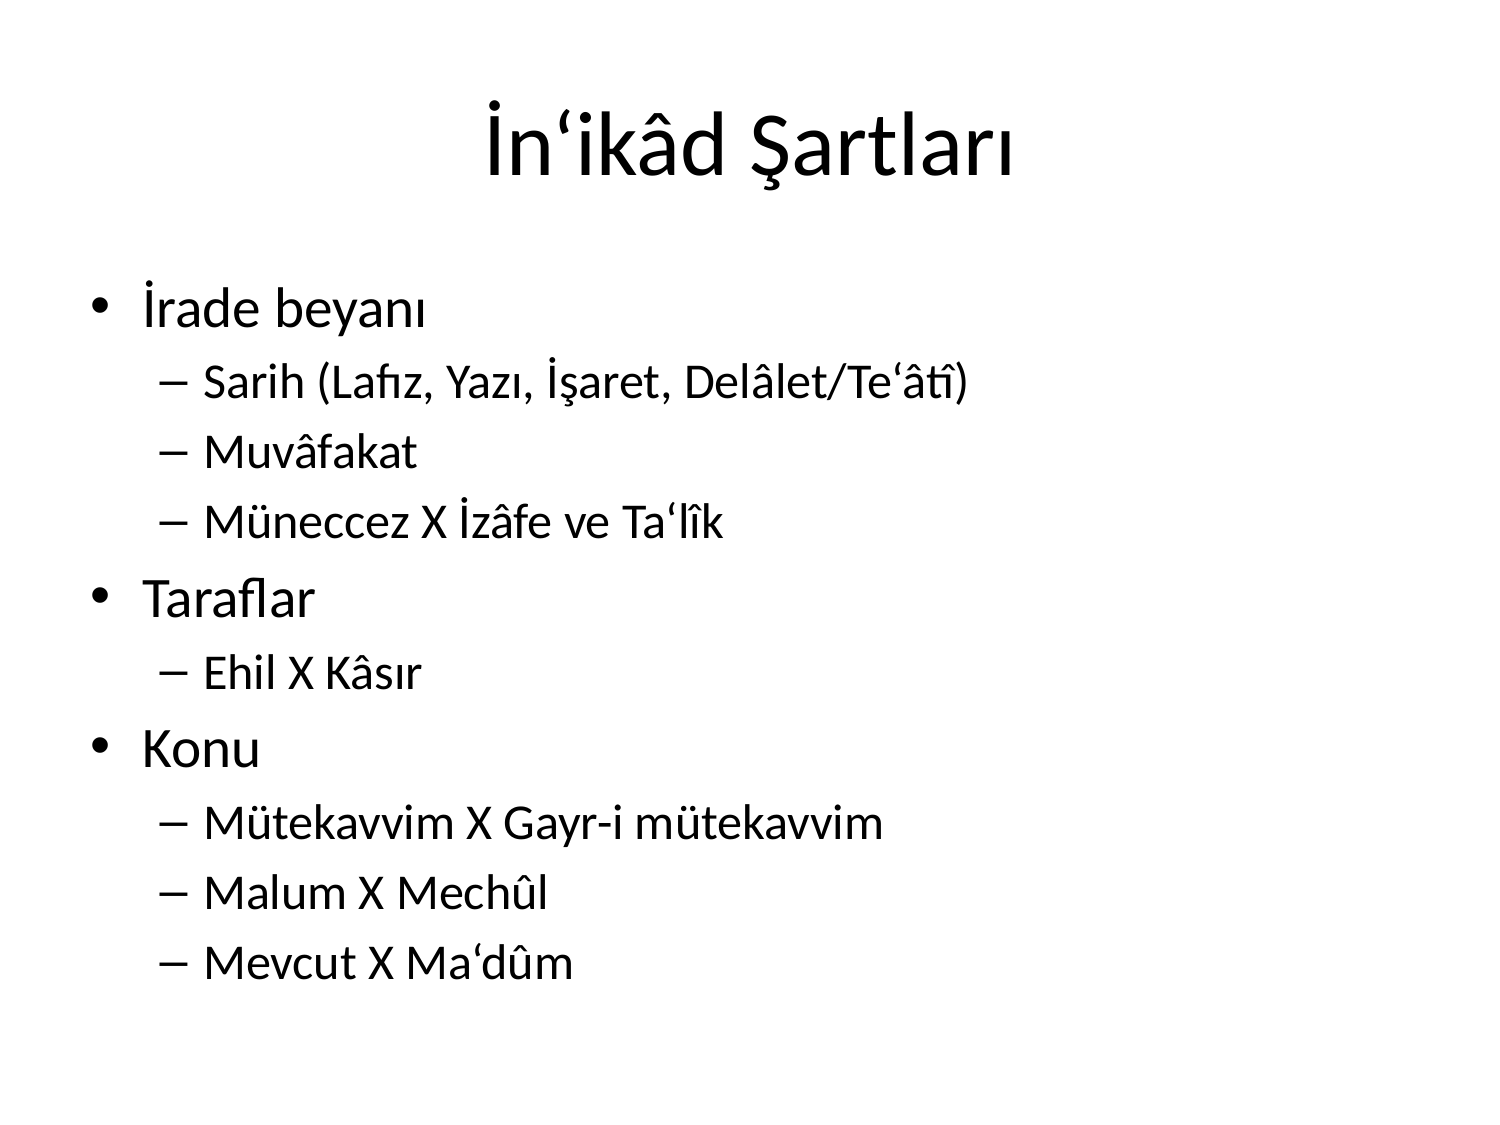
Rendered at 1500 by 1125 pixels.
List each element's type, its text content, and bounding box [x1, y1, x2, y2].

list İrade beyanı Sarih (Lafız, Yazı, İşaret, Delâlet/Te‘âtî) Muvâfakat Müneccez X İzâfe ve Ta‘lîk Taraflar Ehil X Kâsır Konu Mütekavvim X Gayr-i mütekavvim Malum X Mechûl Mevcut X Ma‘dûm [75, 262, 1425, 1005]
title İn‘ikâd Şartları [75, 45, 1425, 233]
